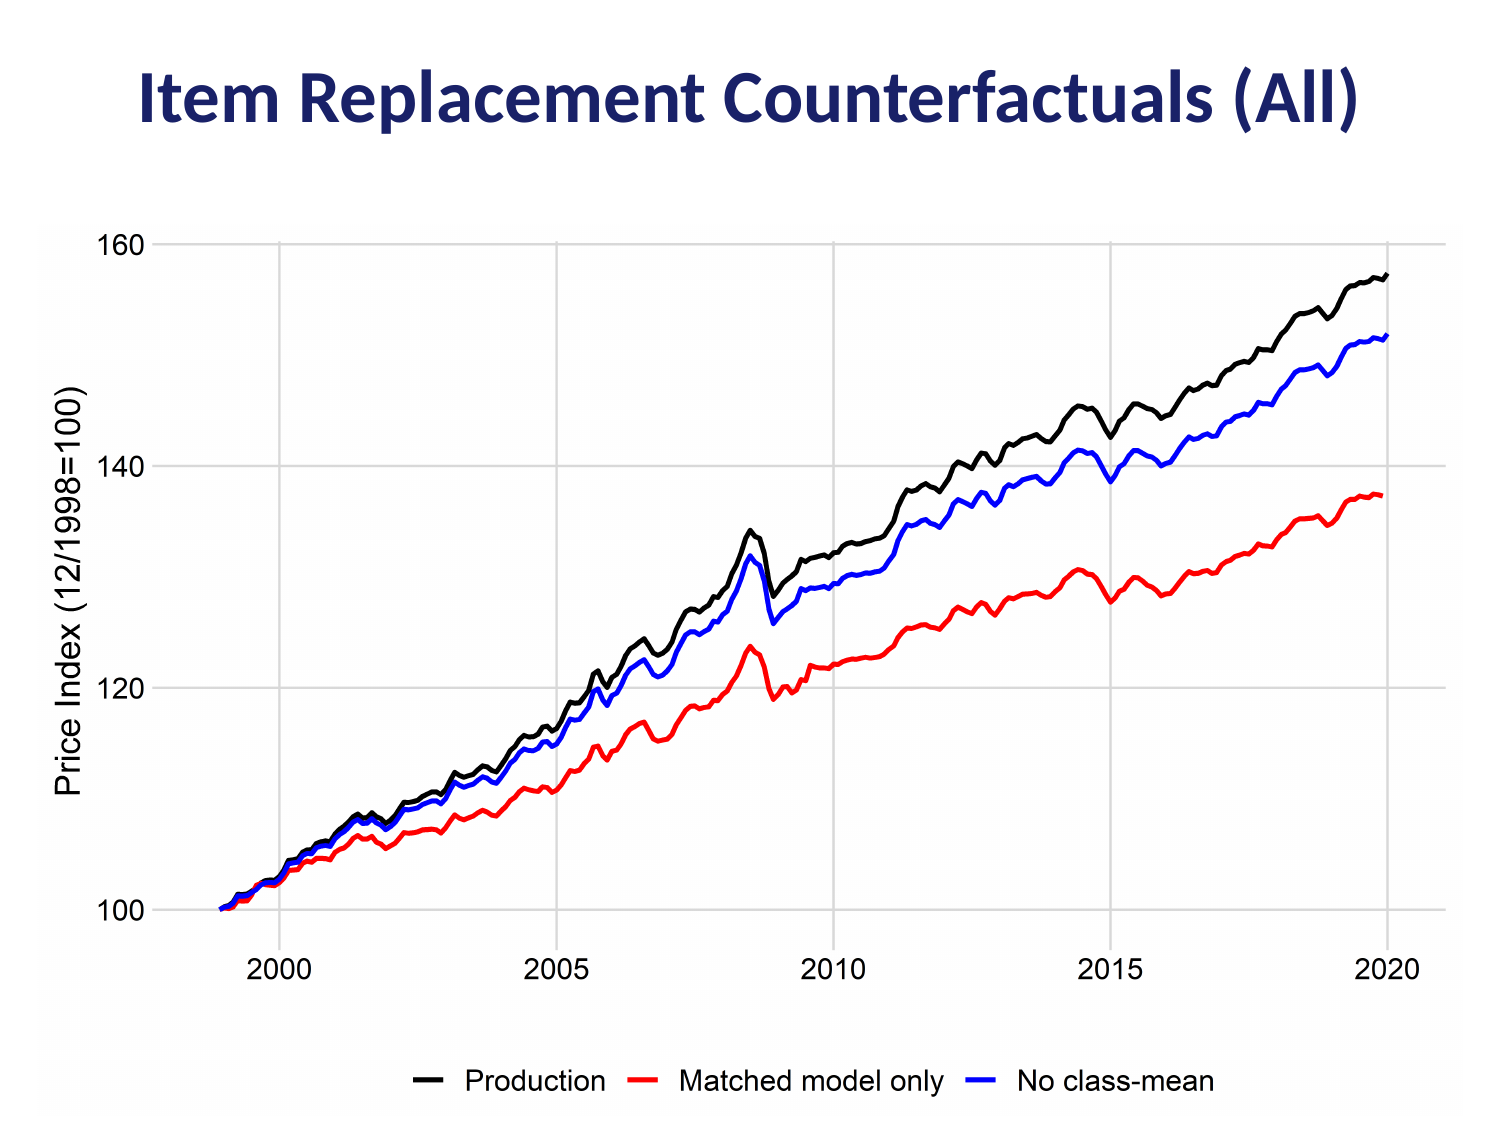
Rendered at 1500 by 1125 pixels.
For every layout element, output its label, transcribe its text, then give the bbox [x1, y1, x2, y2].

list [37, 224, 1463, 1116]
text_box Item Replacement Counterfactuals (All) [16, 39, 1483, 172]
